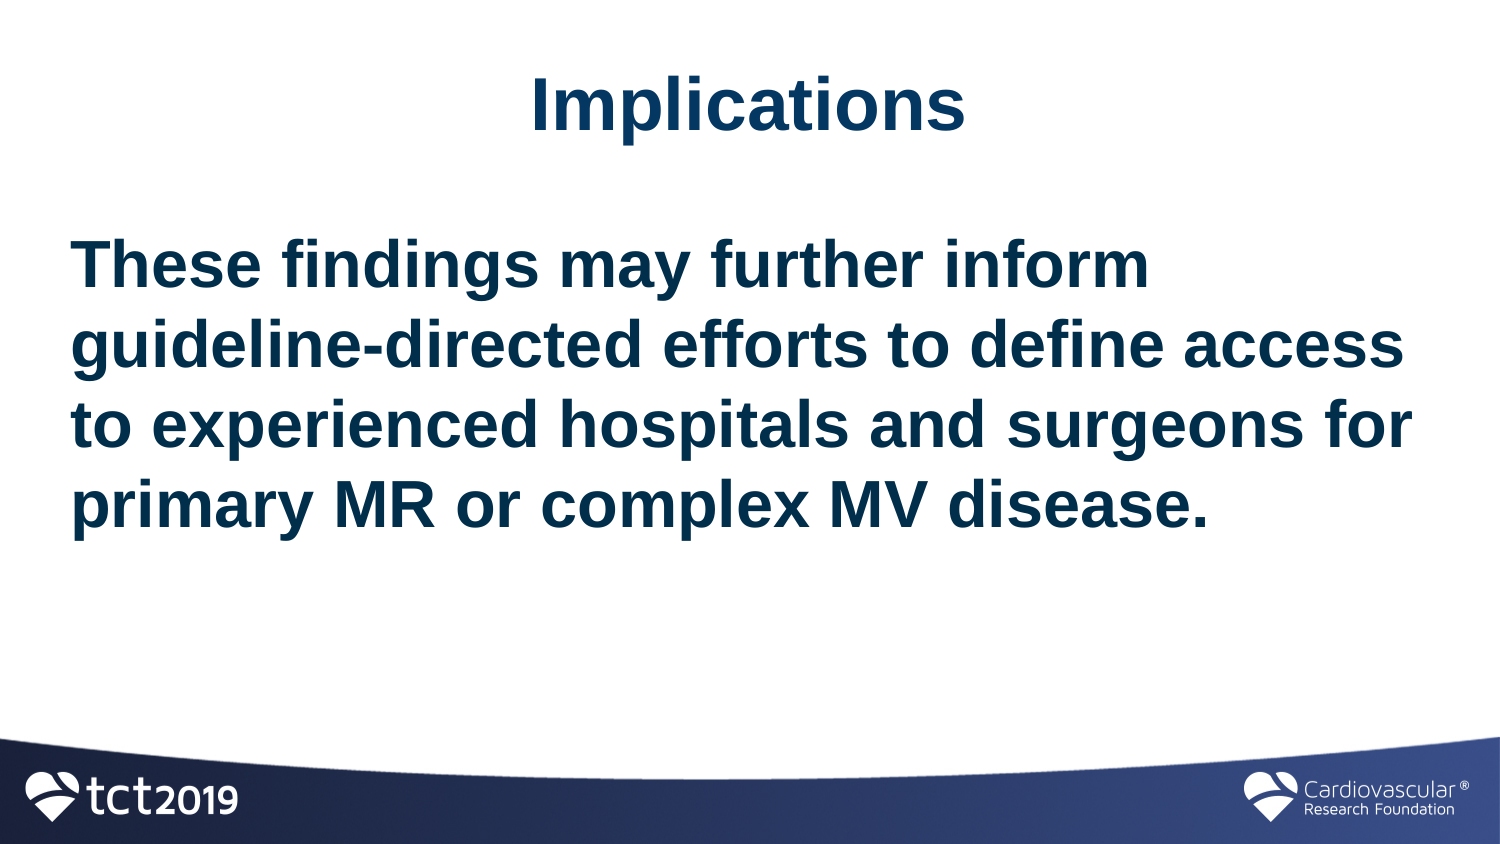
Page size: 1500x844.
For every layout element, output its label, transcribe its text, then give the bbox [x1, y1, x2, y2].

title Implications [111, 48, 1387, 142]
list These findings may further inform guideline-directed efforts to define access to experienced hospitals and surgeons for primary MR or complex MV disease. [55, 213, 1444, 720]
picture [0, 0, 1500, 844]
